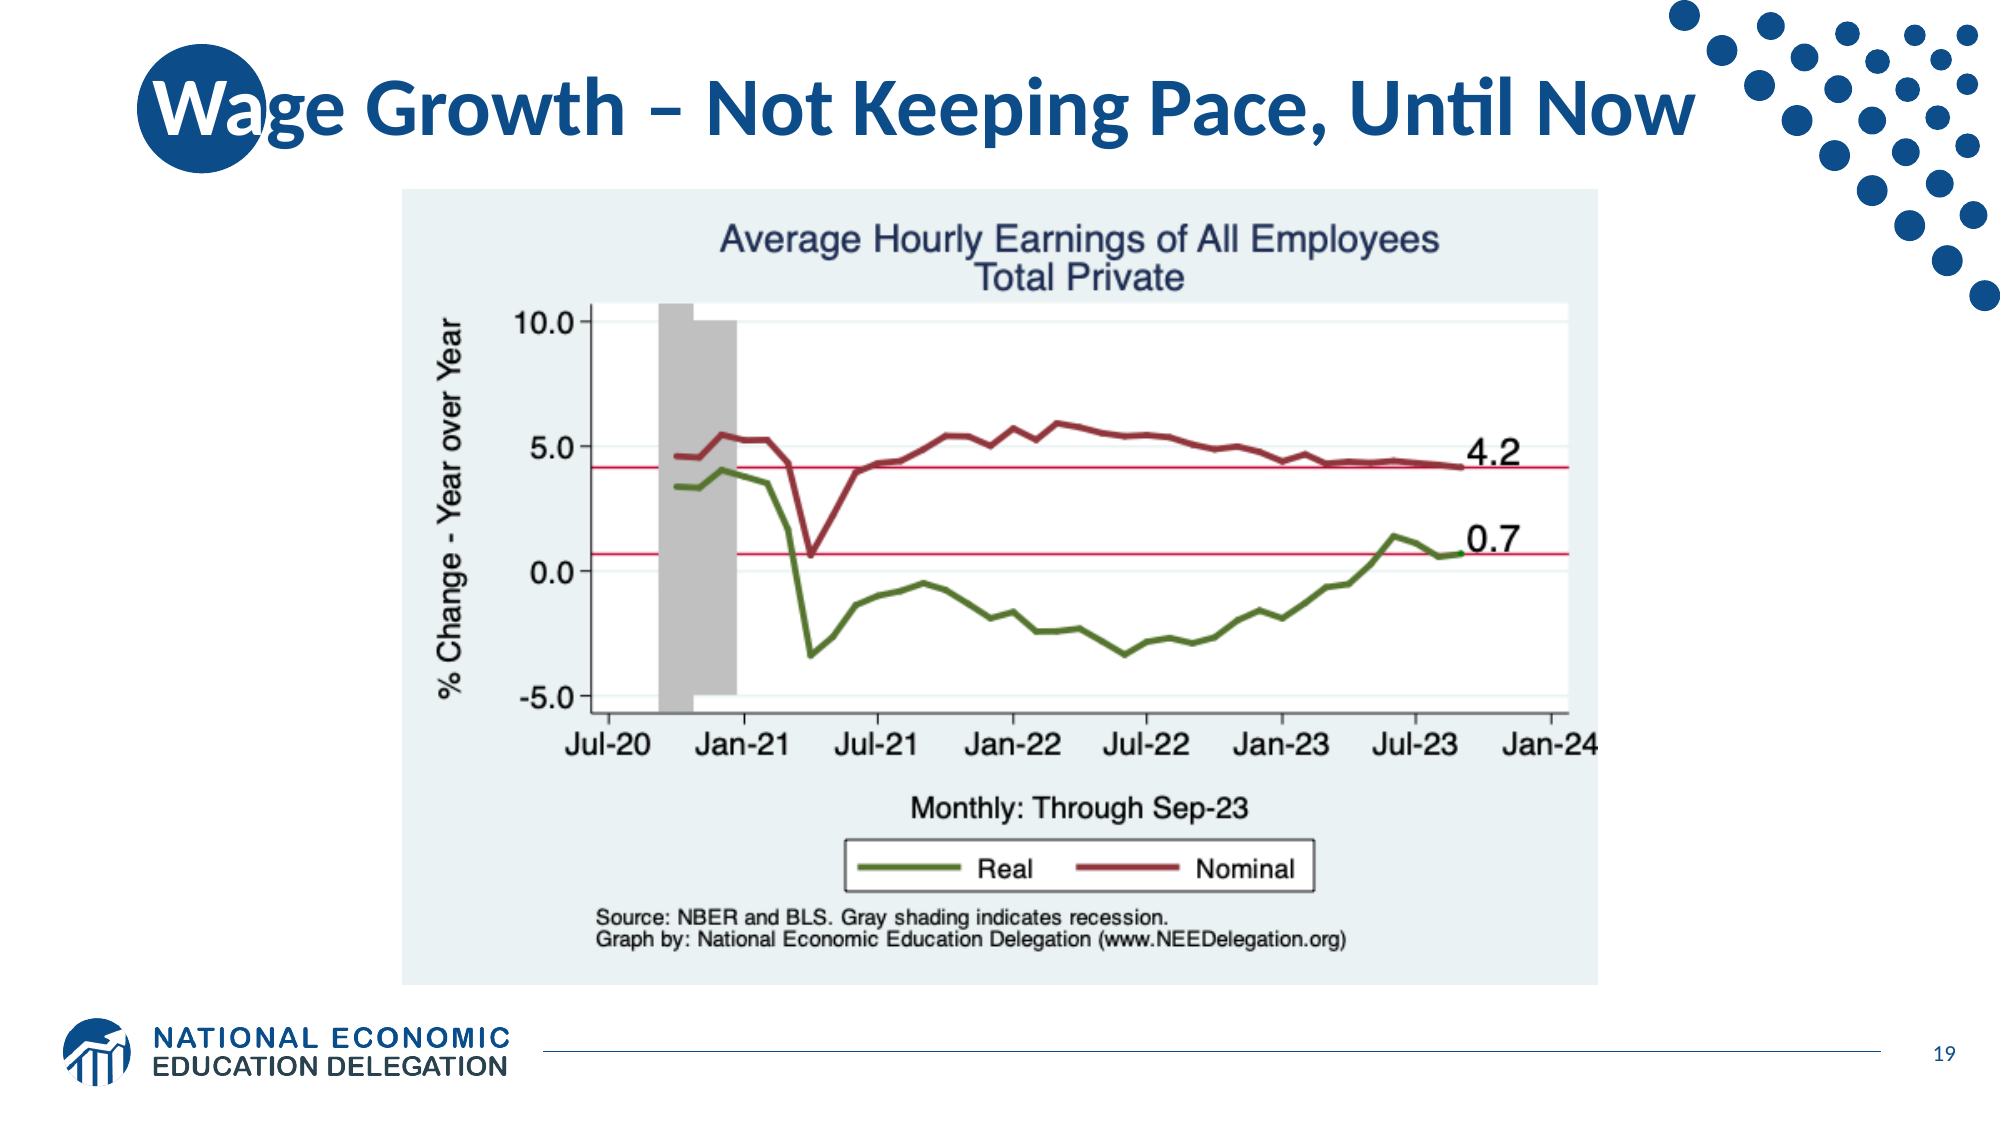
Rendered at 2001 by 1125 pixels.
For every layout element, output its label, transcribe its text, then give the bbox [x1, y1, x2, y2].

title Wage Growth – Not Keeping Pace, Until Now [137, 0, 1863, 218]
picture [55, 1013, 520, 1091]
slide_number 19 [1521, 1022, 1972, 1082]
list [402, 189, 1598, 985]
